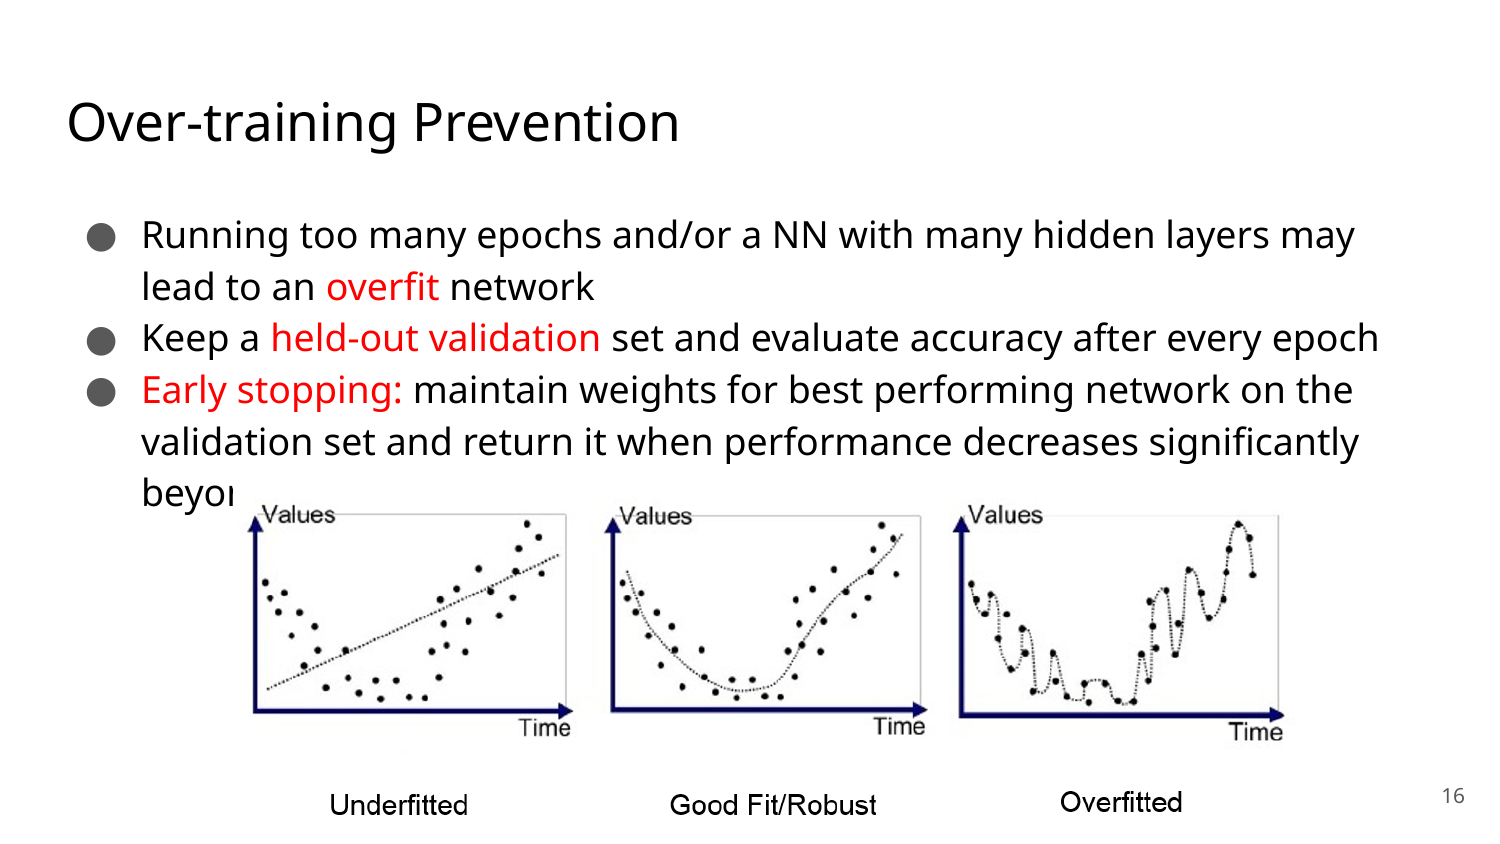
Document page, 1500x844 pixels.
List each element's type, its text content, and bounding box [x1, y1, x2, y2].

slide_number 16 [1389, 764, 1480, 830]
list Running too many epochs and/or a NN with many hidden layers may lead to an overfit network Keep a held-out validation set and evaluate accuracy after every epoch Early stopping: maintain weights for best performing network on the validation set and return it when performance decreases significantly beyond that. [51, 189, 1449, 750]
title Over-training Prevention [51, 72, 1449, 167]
picture [232, 471, 1304, 844]
